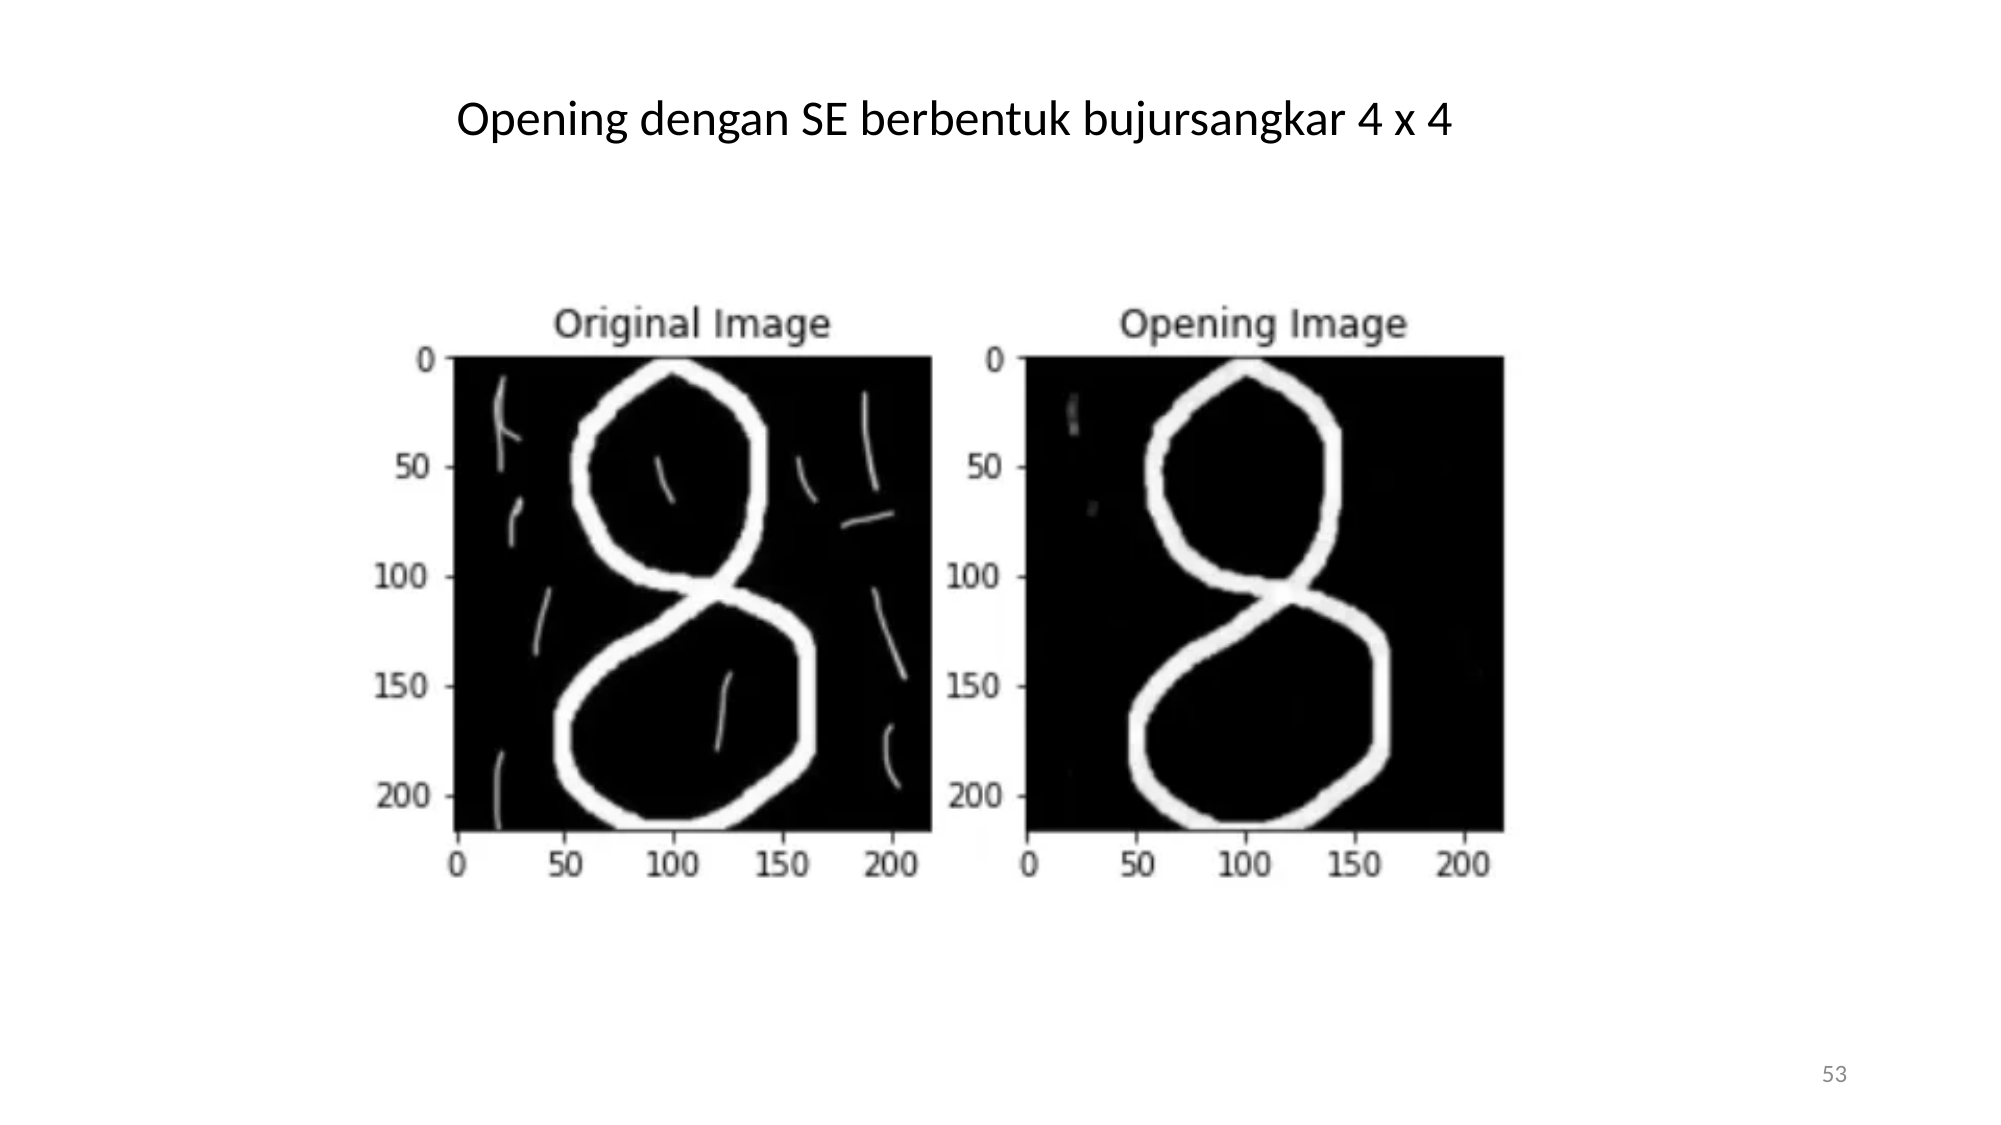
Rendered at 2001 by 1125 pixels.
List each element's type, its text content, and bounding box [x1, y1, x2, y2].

slide_number 53 [1412, 1042, 1863, 1103]
text_box Opening dengan SE berbentuk bujursangkar 4 x 4 [441, 77, 1468, 153]
picture [328, 293, 1638, 903]
